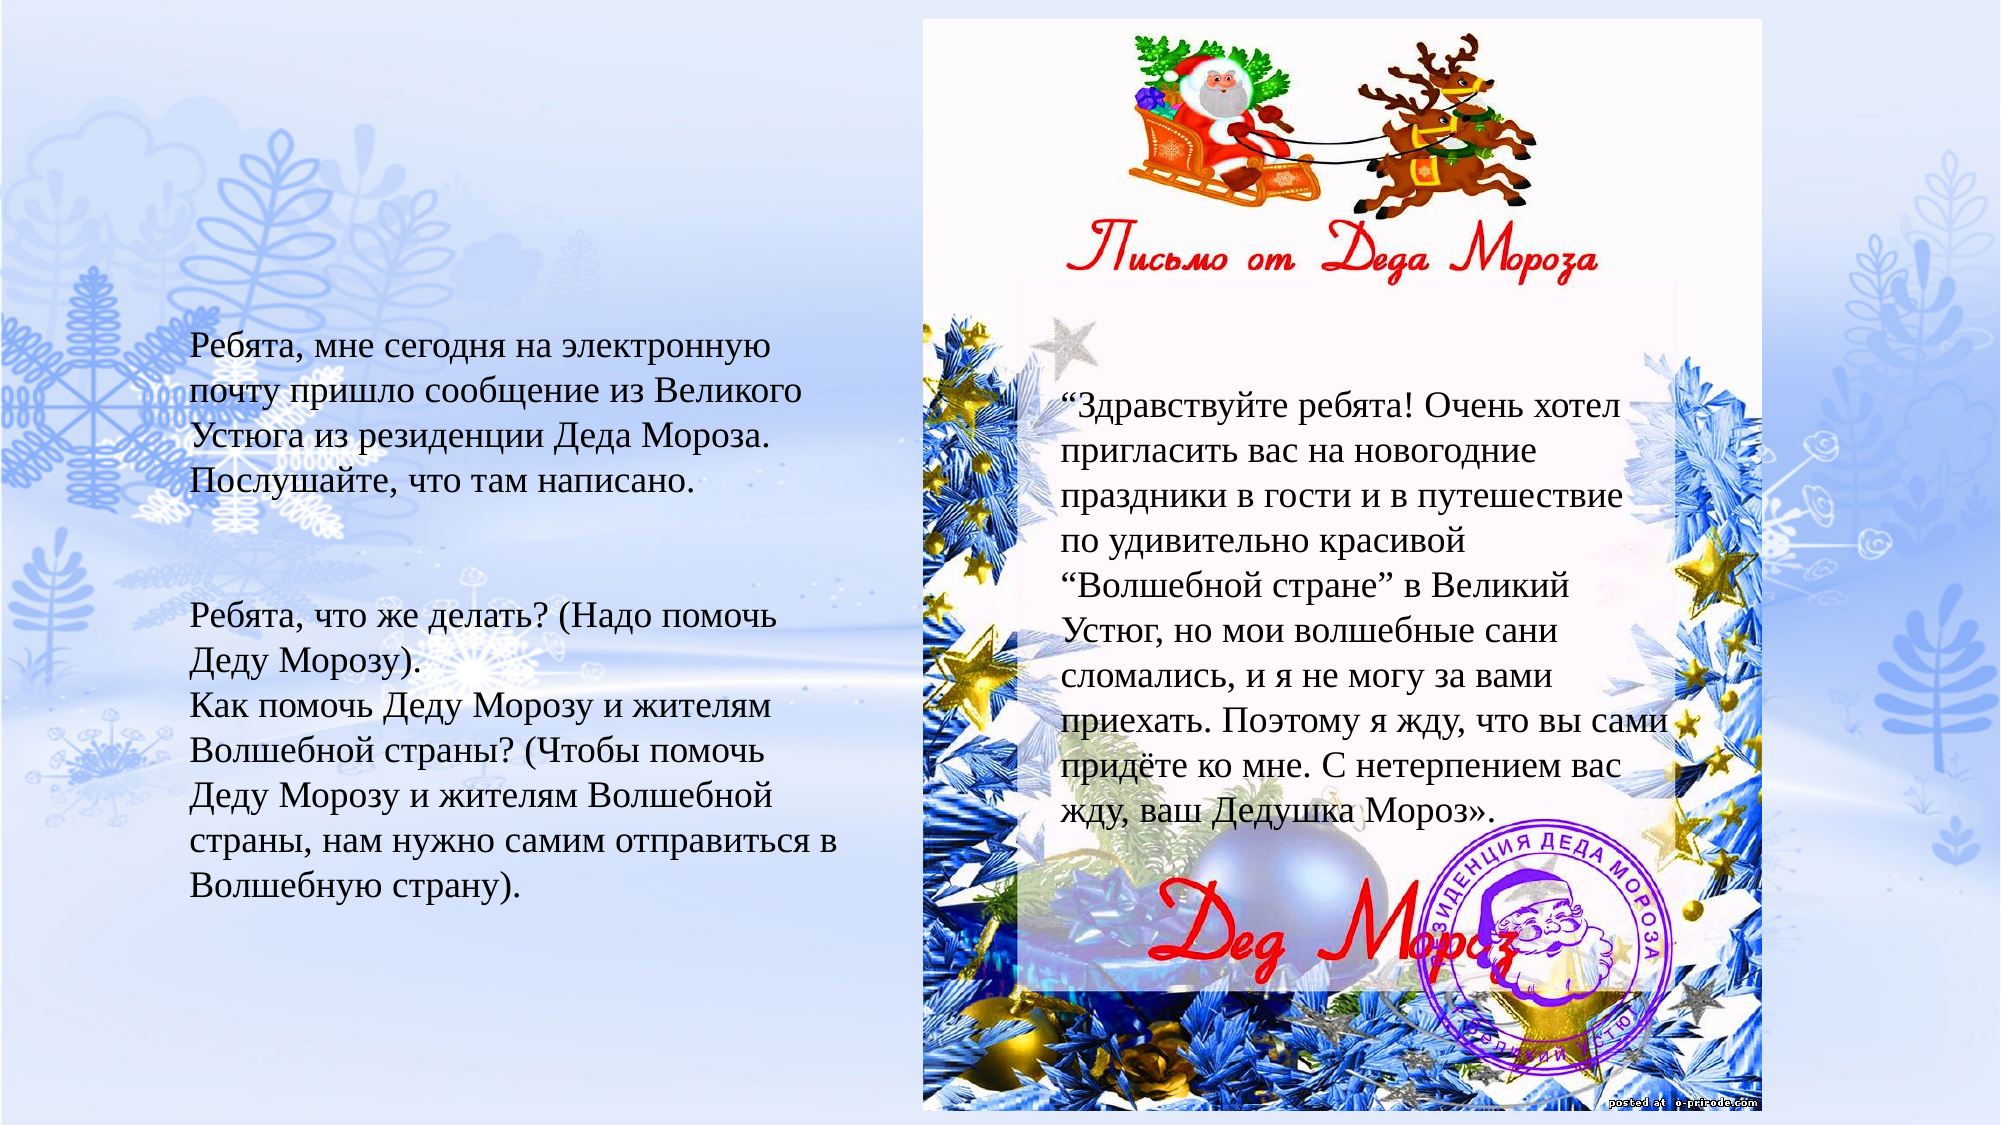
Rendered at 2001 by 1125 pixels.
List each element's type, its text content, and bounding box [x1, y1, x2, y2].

text_box Ребята, мне сегодня на электронную почту пришло сообщение из Великого Устюга из резиденции Деда Мороза. Послушайте, что там написано. Ребята, что же делать? (Надо помочь Деду Морозу). Как помочь Деду Морозу и жителям Волшебной страны? (Чтобы помочь Деду Морозу и жителям Волшебной страны, нам нужно самим отправиться в Волшебную страну). [174, 312, 857, 1003]
picture [0, 0, 2001, 1125]
